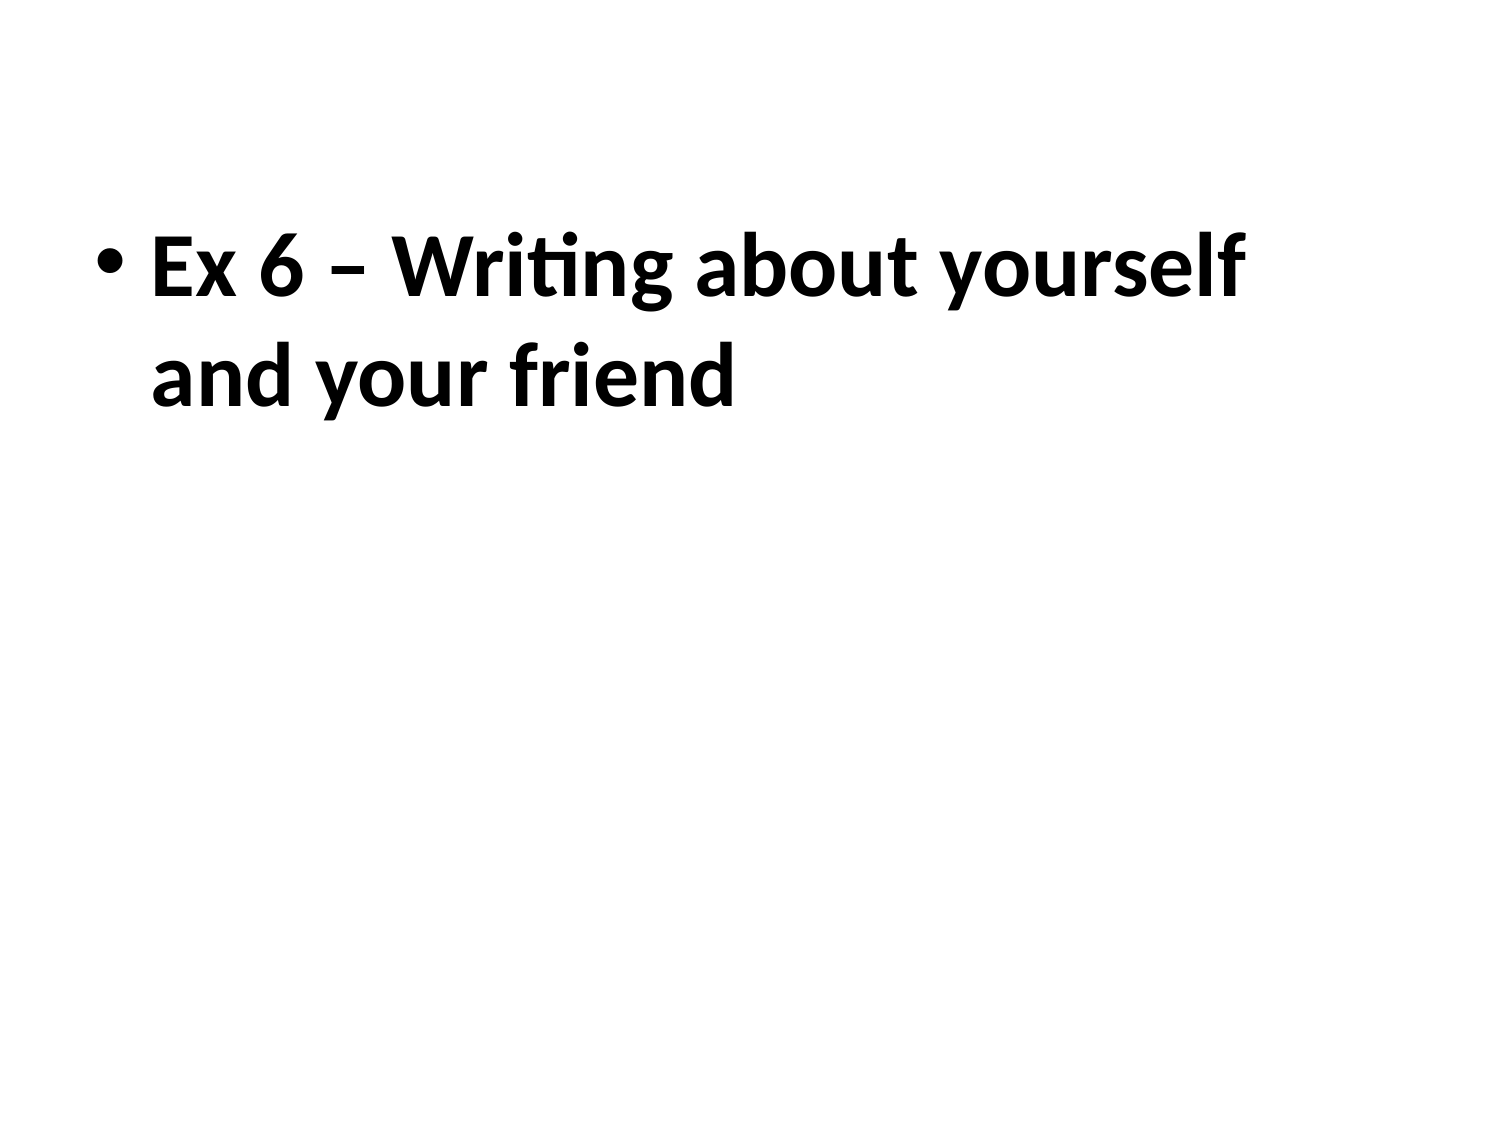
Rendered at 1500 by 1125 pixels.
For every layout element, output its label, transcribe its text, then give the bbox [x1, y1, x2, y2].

list Ex 6 – Writing about yourself and your friend [79, 197, 1376, 976]
